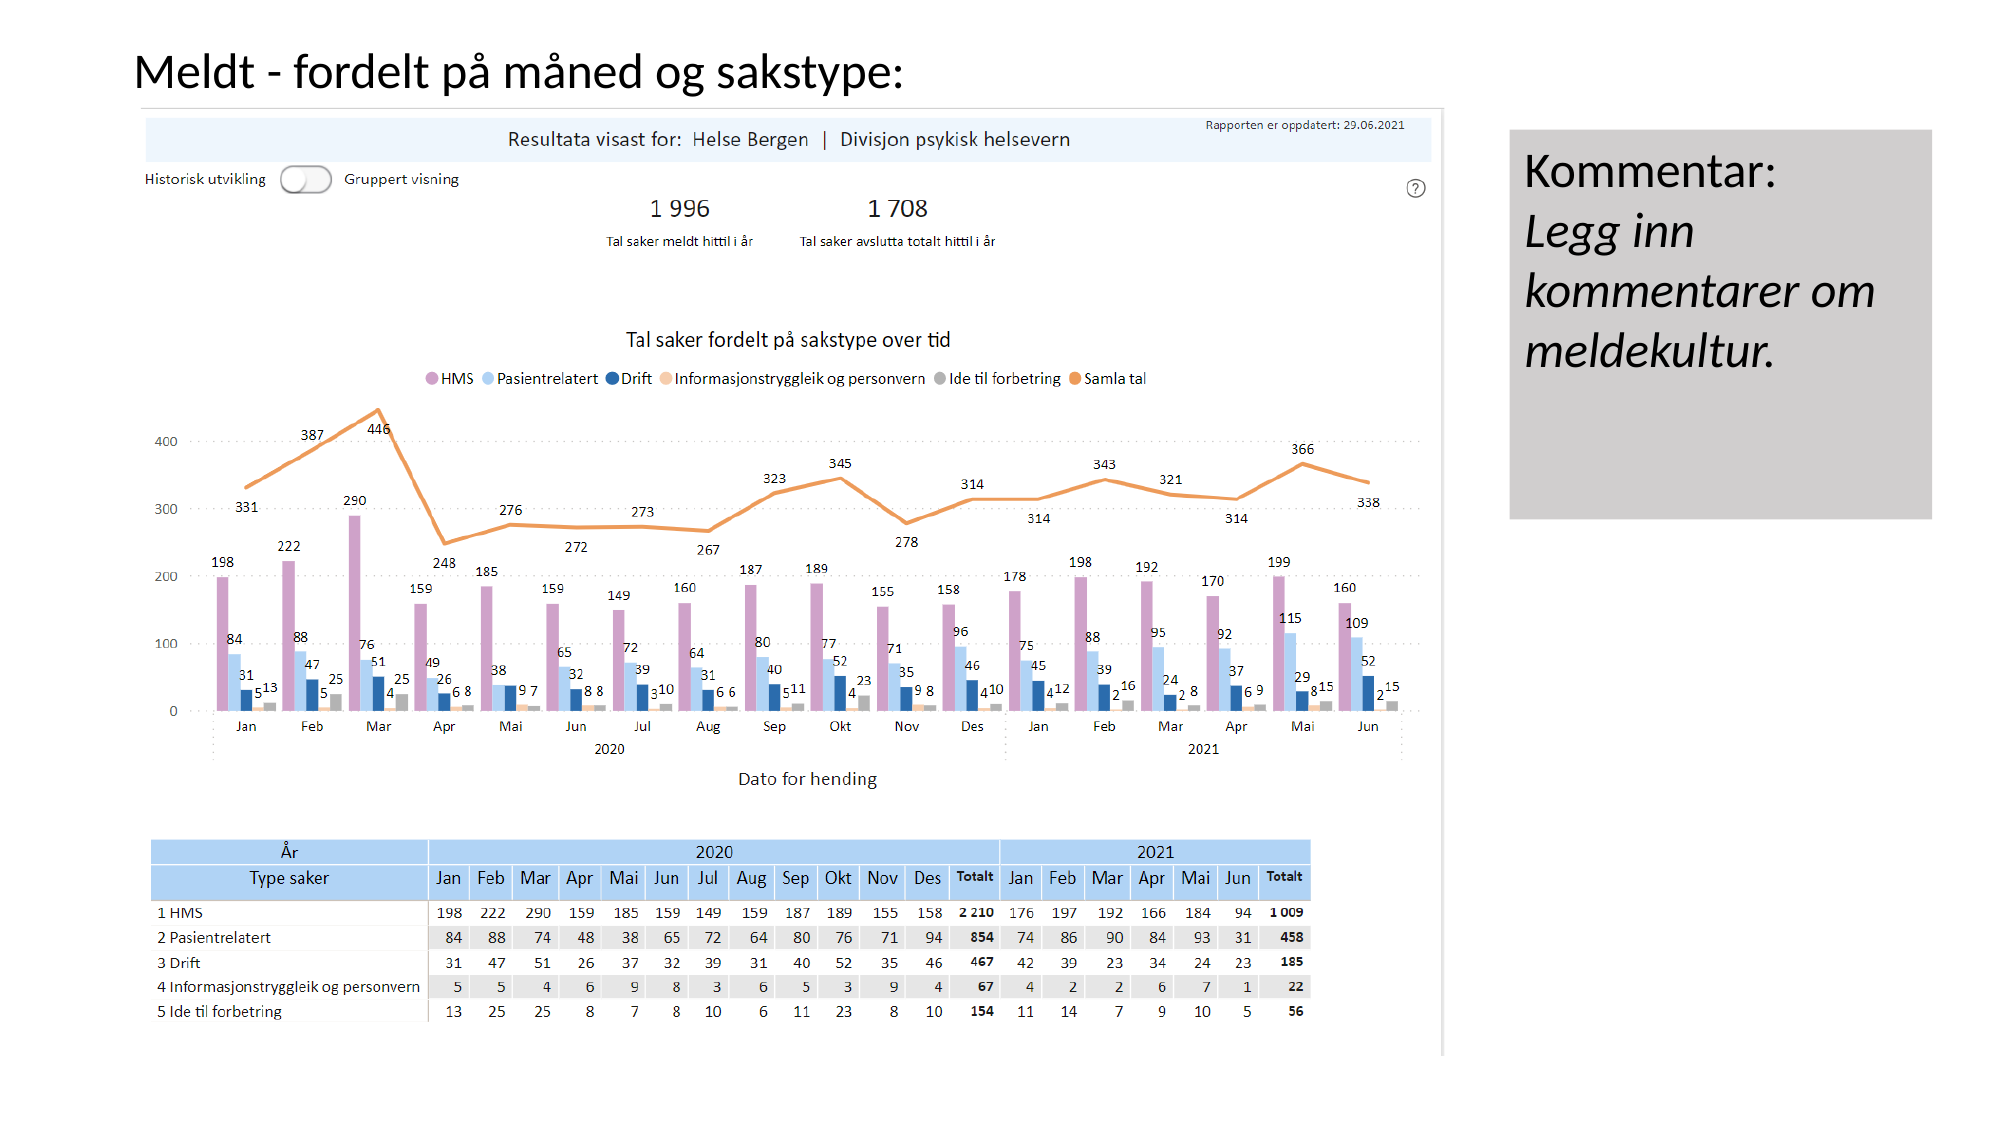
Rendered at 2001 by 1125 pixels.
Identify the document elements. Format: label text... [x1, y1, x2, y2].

text_box Kommentar: Legg inn kommentarer om meldekultur. [1509, 129, 1933, 520]
picture [140, 106, 1445, 1056]
text_box Meldt - fordelt på måned og sakstype: [118, 31, 1120, 107]
